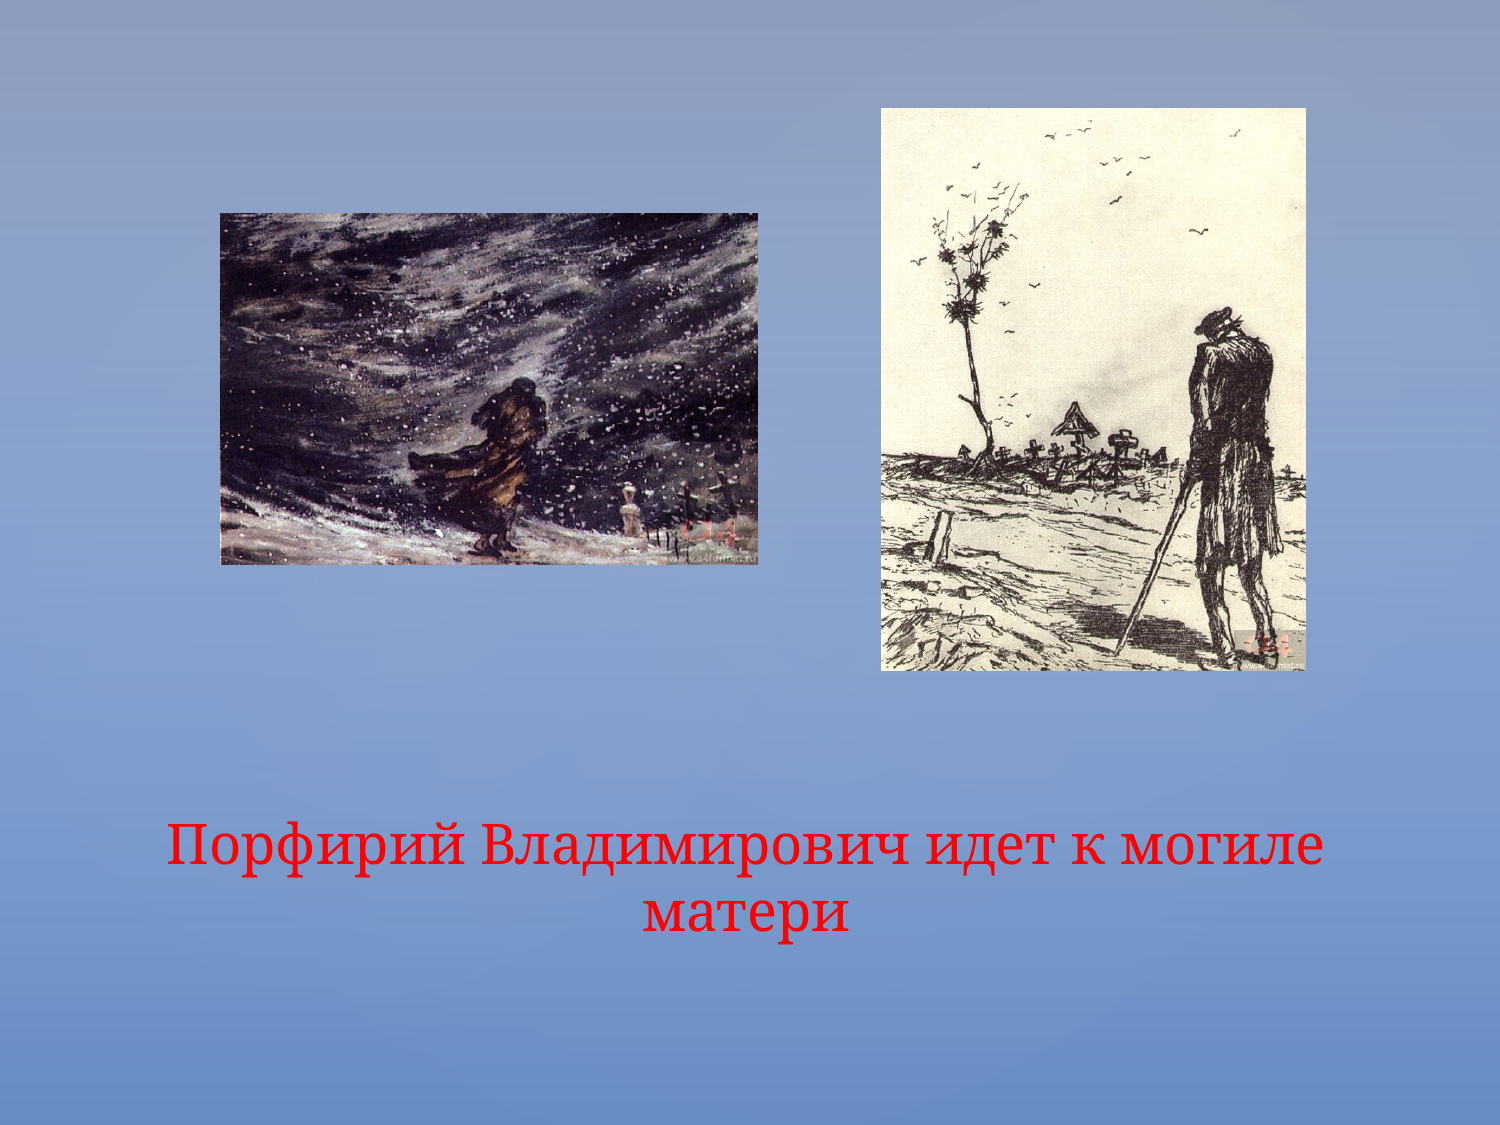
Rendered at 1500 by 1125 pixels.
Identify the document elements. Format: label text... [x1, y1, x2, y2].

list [880, 107, 1307, 672]
title Порфирий Владимирович идет к могиле матери [127, 800, 1365, 950]
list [220, 213, 759, 566]
